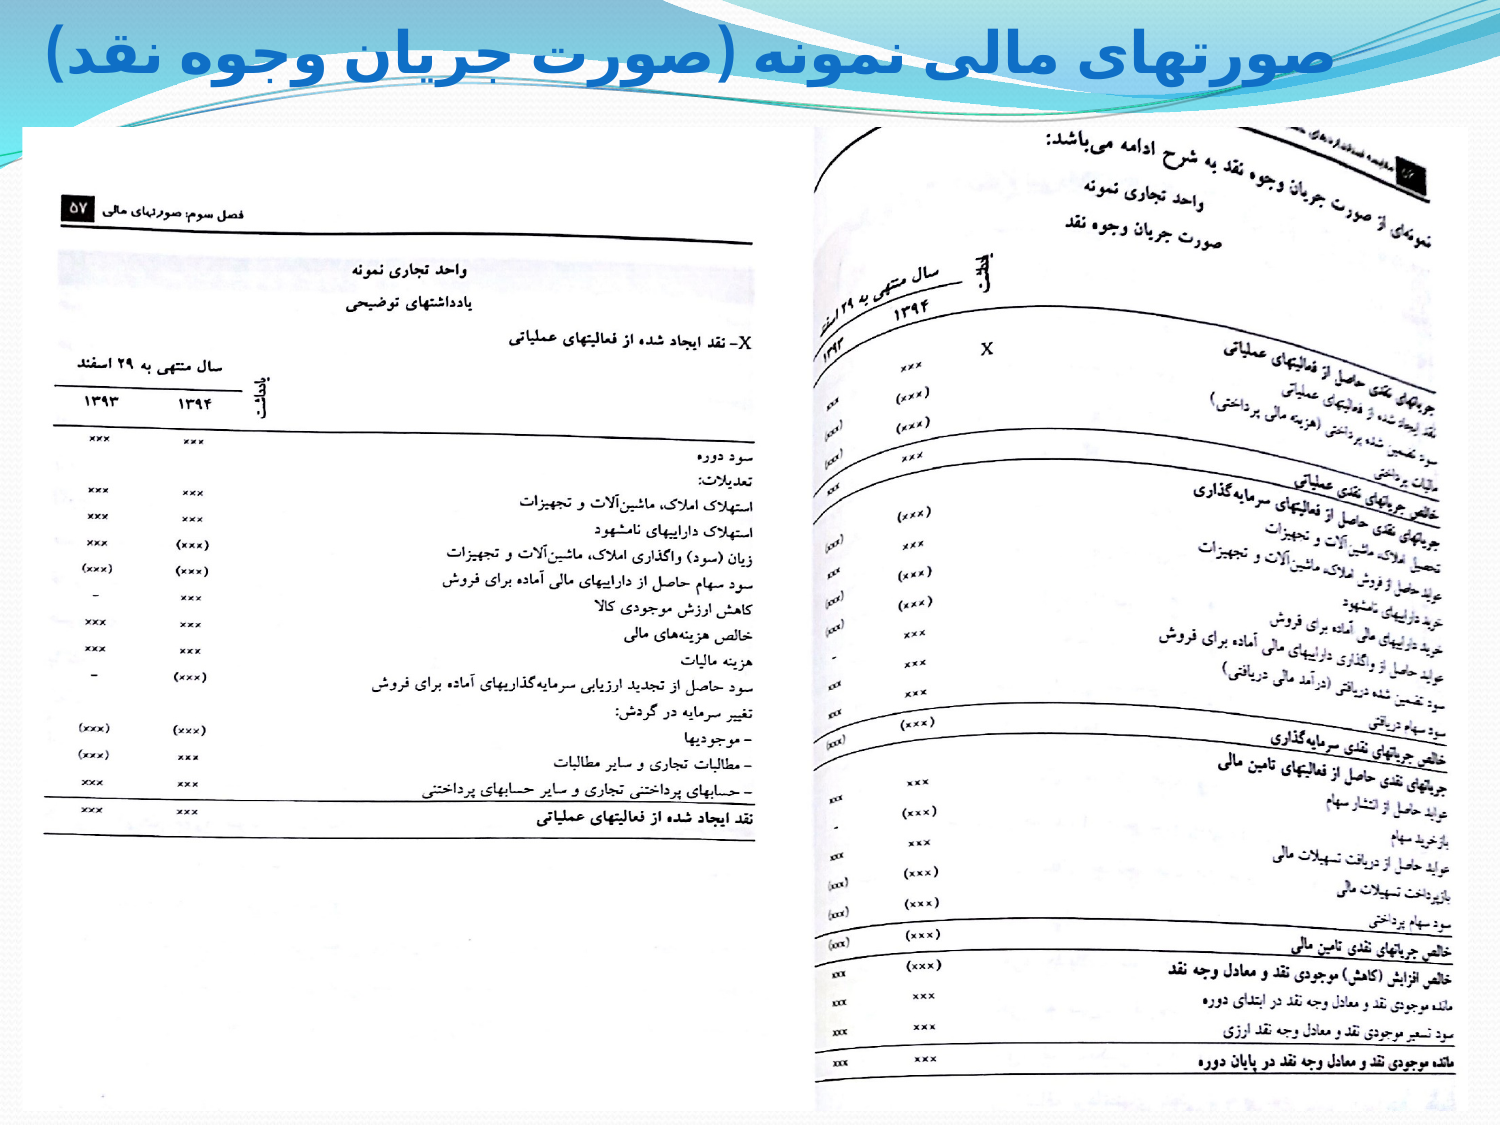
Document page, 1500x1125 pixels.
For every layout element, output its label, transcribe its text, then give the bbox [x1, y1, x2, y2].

picture [0, 0, 1500, 1125]
list صورتهای مالی نمونه (صورت جریان وجوه نقد) [0, 7, 1469, 1125]
